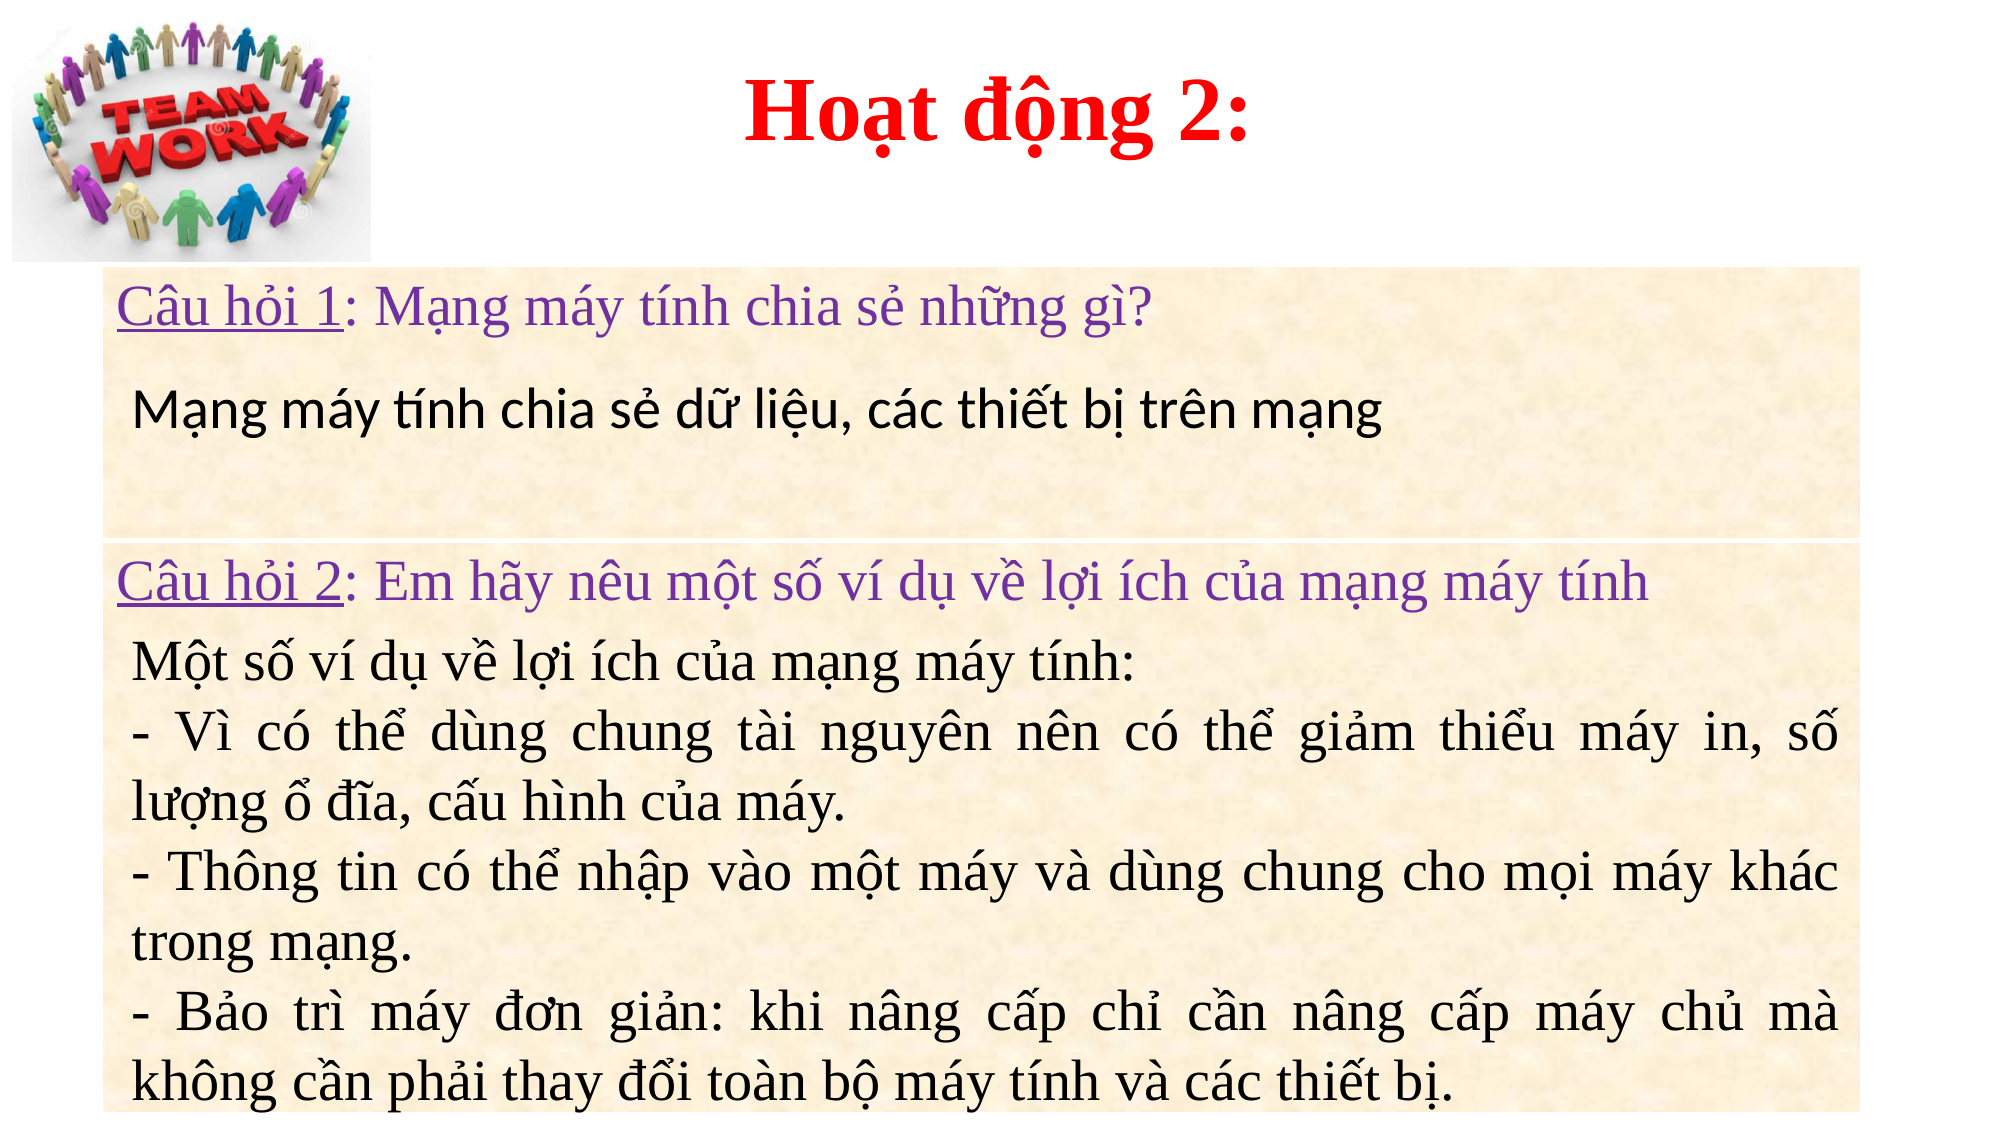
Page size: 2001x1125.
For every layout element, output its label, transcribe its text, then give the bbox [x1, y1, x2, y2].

text_box Một số ví dụ về lợi ích của mạng máy tính: - Vì có thể dùng chung tài nguyên nên có thể giảm thiểu máy in, số lượng ổ đĩa, cấu hình của máy. - Thông tin có thể nhập vào một máy và dùng chung cho mọi máy khác trong mạng. - Bảo trì máy đơn giản: khi nâng cấp chỉ cần nâng cấp máy chủ mà không cần phải thay đổi toàn bộ máy tính và các thiết bị. [117, 615, 1855, 1120]
picture [12, 3, 371, 262]
table_header Câu hỏi 1: Mạng máy tính chia sẻ những gì? [103, 267, 1860, 538]
table_cell Câu hỏi 2: Em hãy nêu một số ví dụ về lợi ích của mạng máy tính [103, 543, 1860, 1112]
text_box Mạng máy tính chia sẻ dữ liệu, các thiết bị trên mạng [117, 362, 1855, 448]
text_box Hoạt động 2: [373, 59, 1863, 278]
